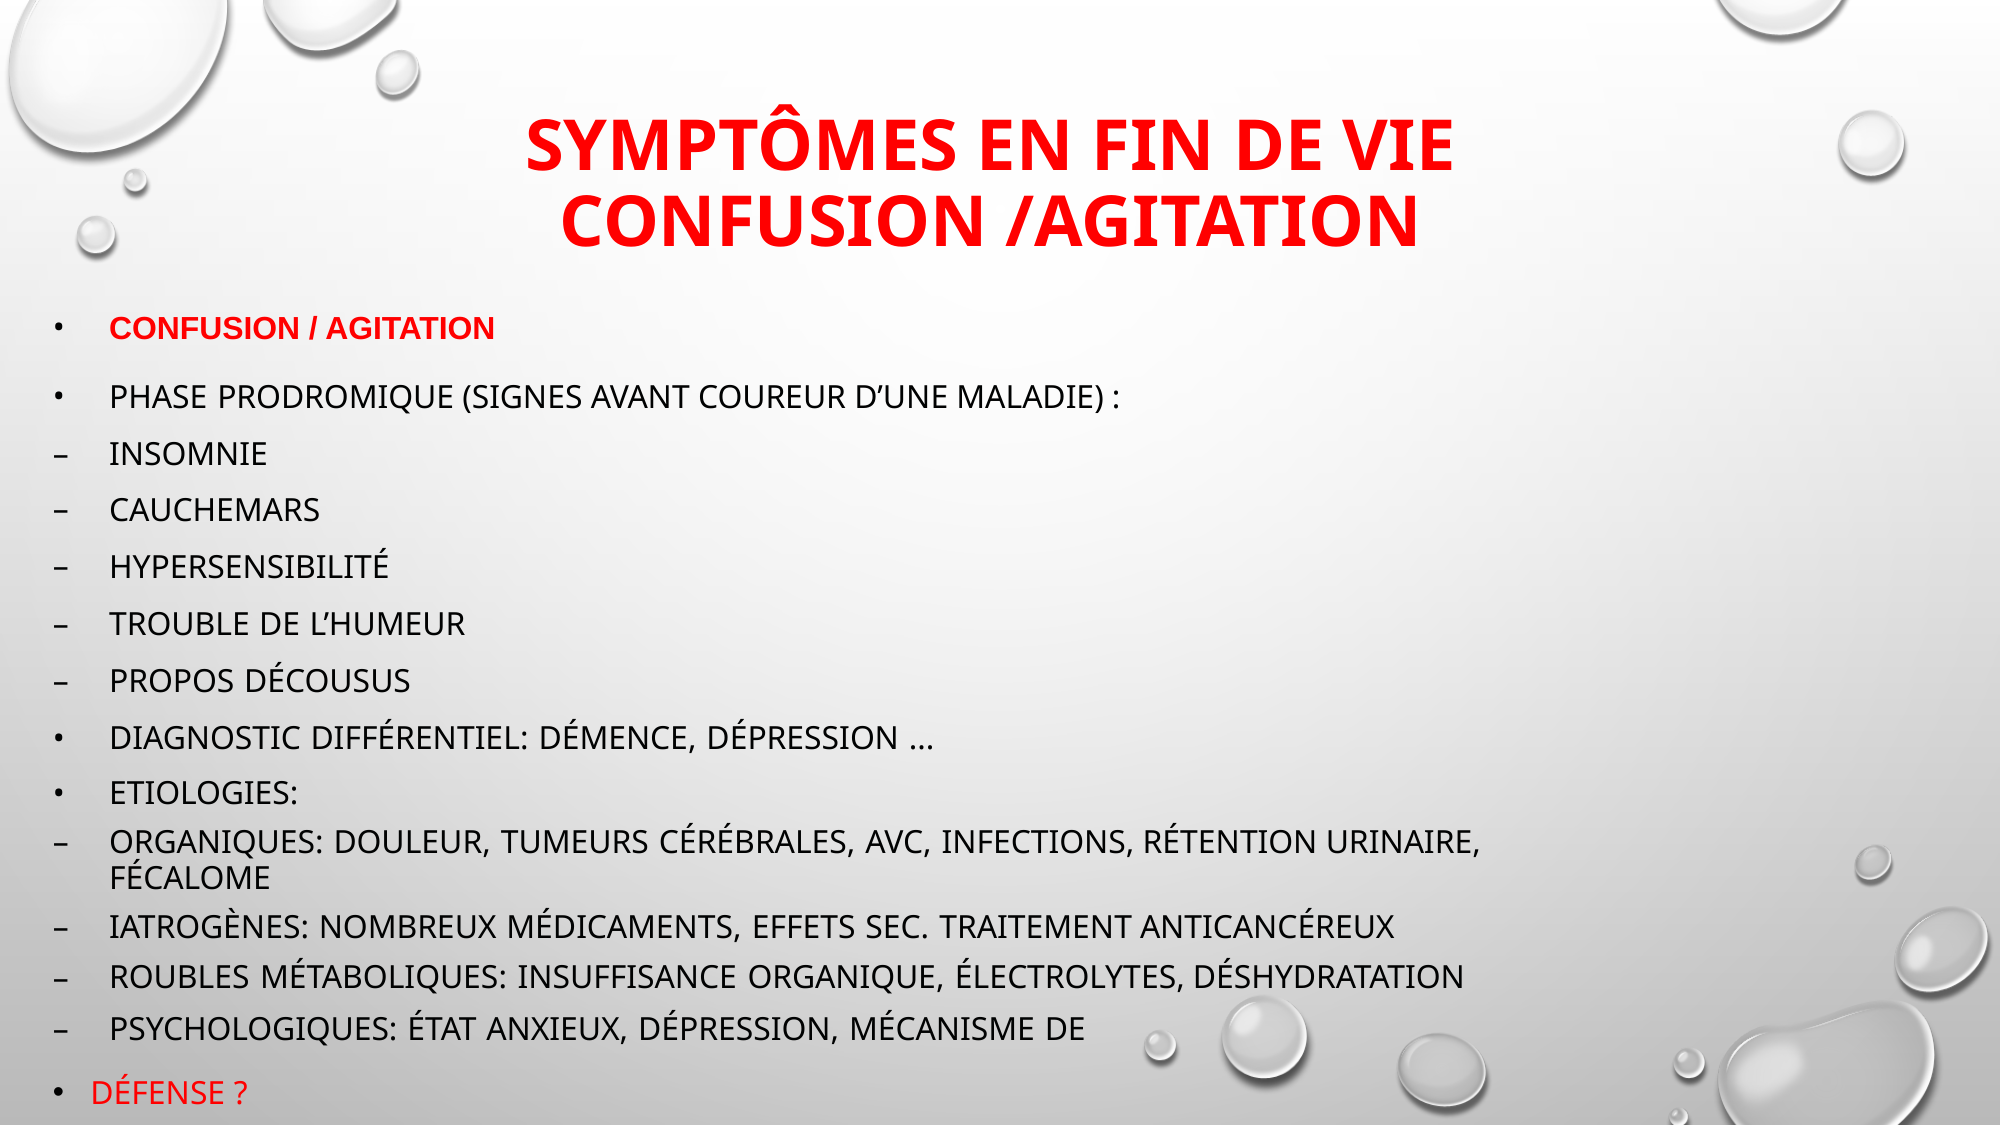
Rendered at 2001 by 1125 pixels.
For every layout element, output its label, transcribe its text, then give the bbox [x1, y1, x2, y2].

list Confusion / Agitation Phase prodromique (signes avant coureur d’une maladie) : Insomnie Cauchemars Hypersensibilité Trouble de l’humeur Propos décousus Diagnostic différentiel: démence, dépression ... Etiologies: Organiques: douleur, tumeurs cérébrales, AVC, infections, rétention urinaire, fécalome Iatrogènes: nombreux médicaments, effets sec. traitement anticancéreux roubles métaboliques: insuffisance organique, électrolytes, déshydratation Psychologiques: état anxieux, dépression, mécanisme de défense ? [37, 292, 1851, 1125]
picture [0, 0, 2000, 1125]
title Symptômes en fin de vie confusion /agitation [149, 101, 1851, 270]
